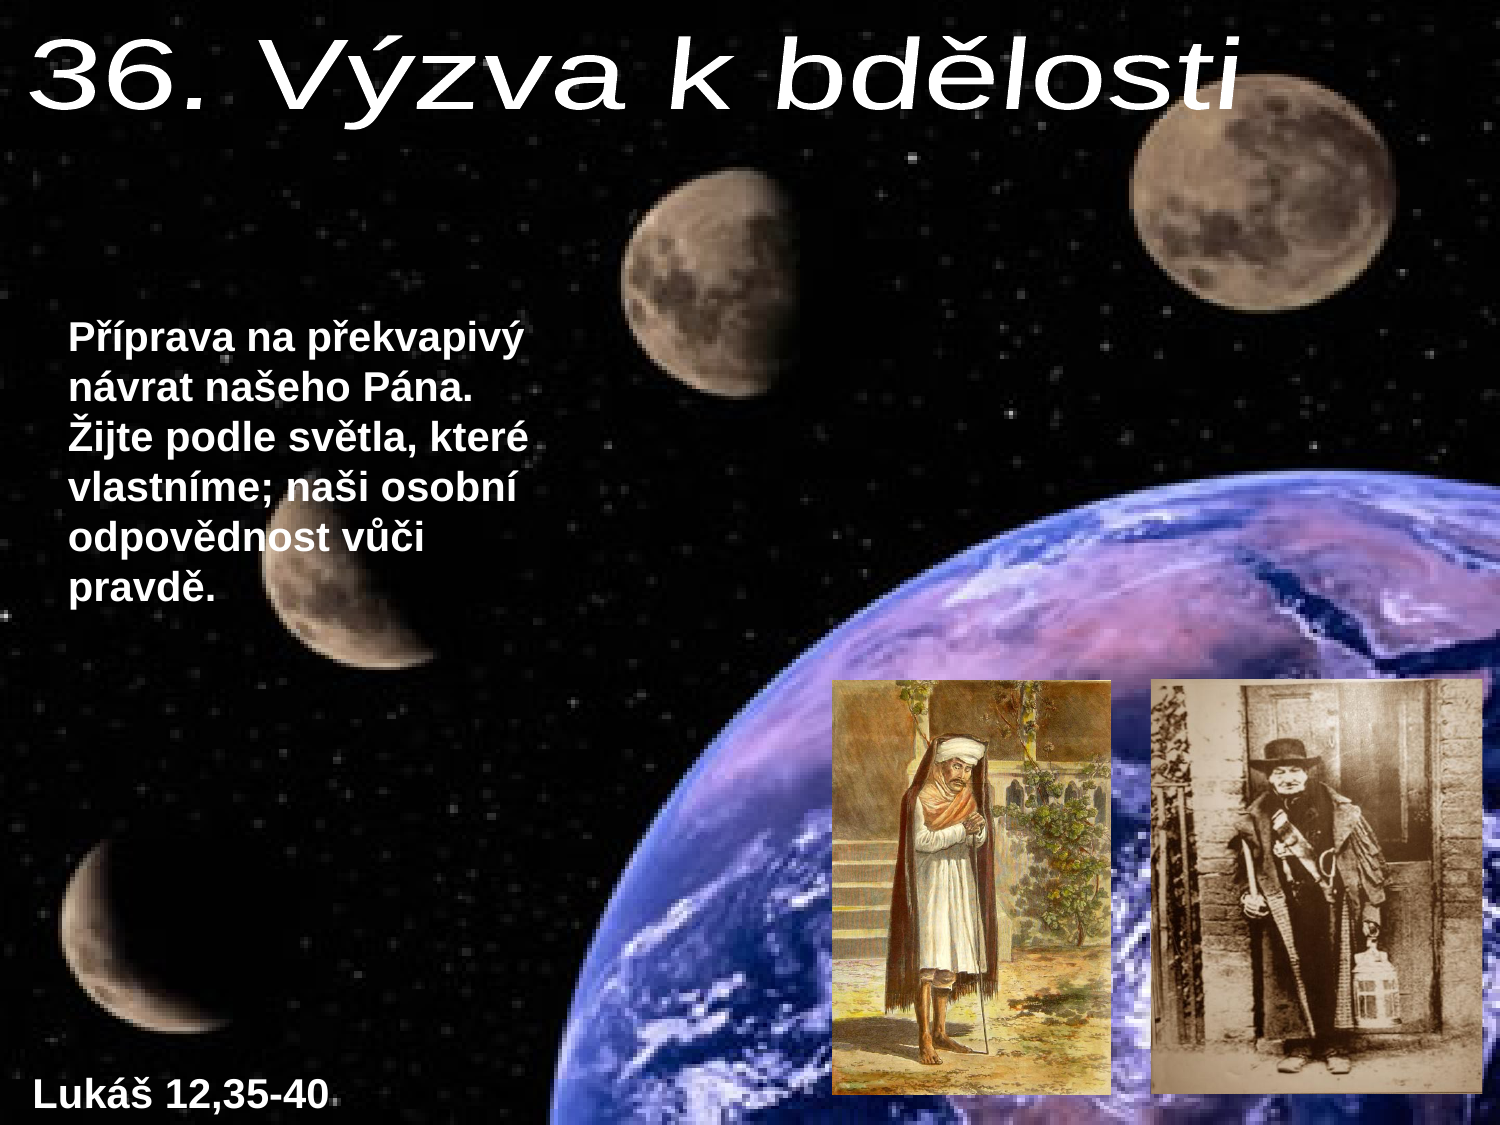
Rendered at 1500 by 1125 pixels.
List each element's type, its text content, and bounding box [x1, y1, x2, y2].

picture [0, 0, 1500, 1125]
text_box Lukáš 12,35-40 [17, 1059, 479, 1125]
text_box Příprava na překvapivý návrat našeho Pána. Žijte podle světla, které vlastníme; naši osobní odpovědnost vůči pravdě. [53, 302, 550, 689]
